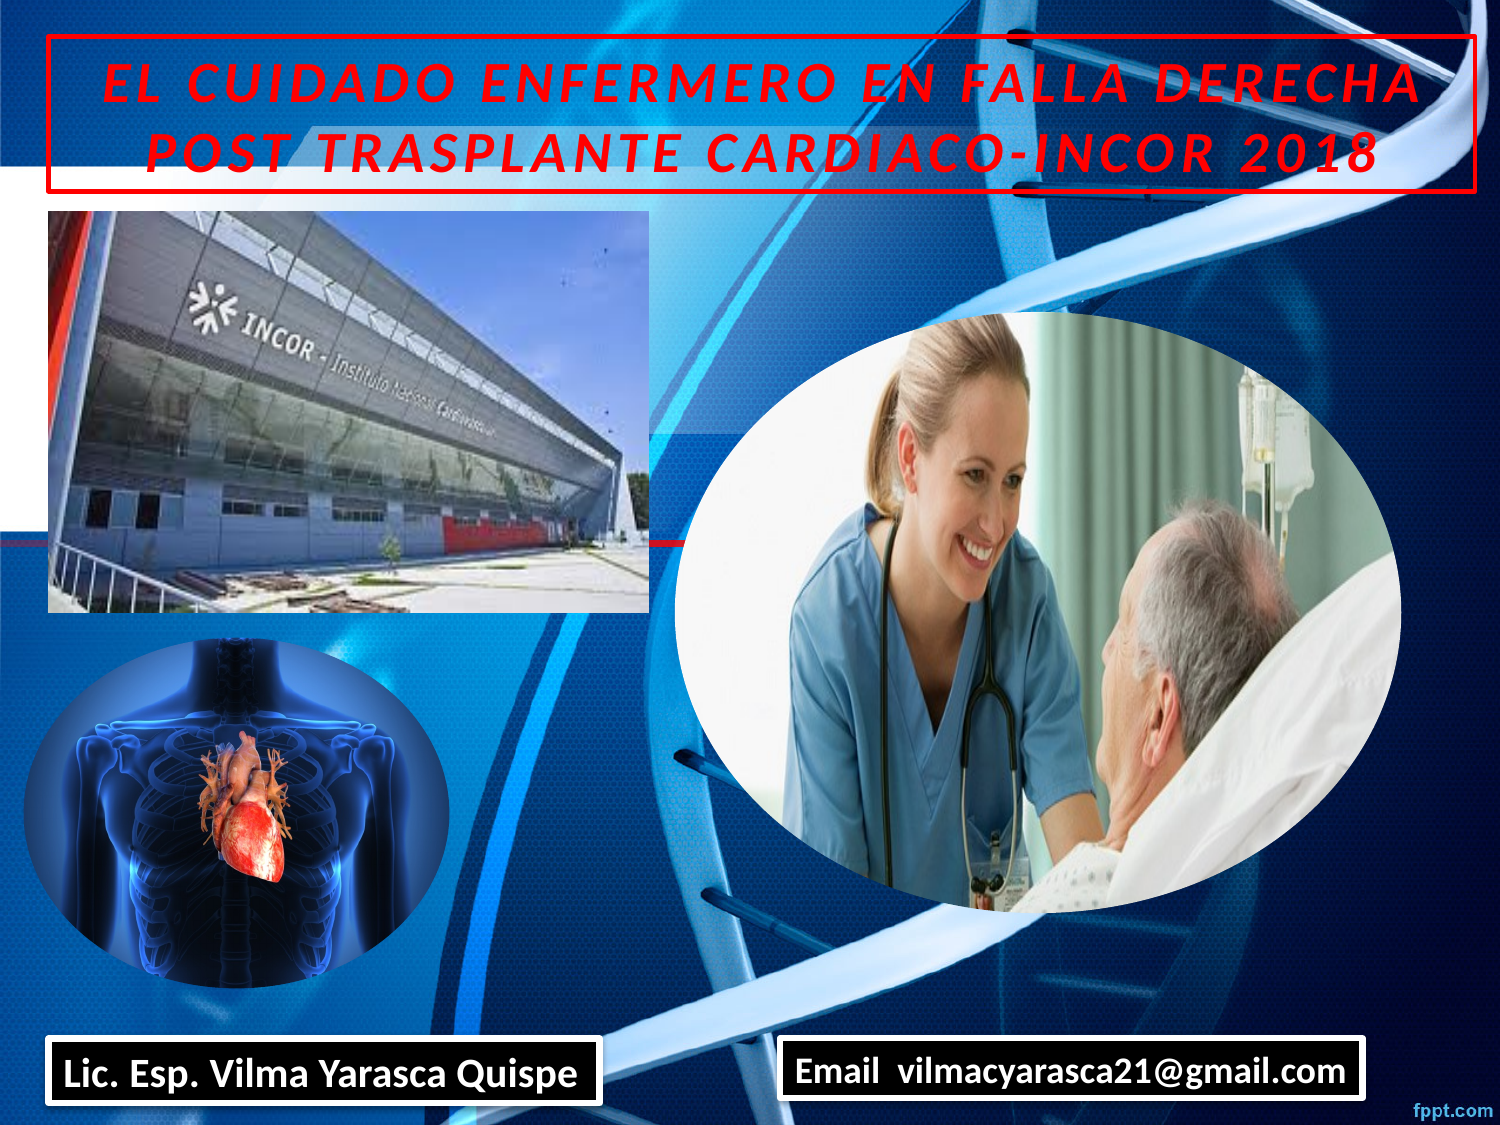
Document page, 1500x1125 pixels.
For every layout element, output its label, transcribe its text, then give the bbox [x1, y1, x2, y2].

text_box Lic. Esp. Vilma Yarasca Quispe [45, 1035, 603, 1106]
text_box Email vilmacyarasca21@gmail.com [777, 1035, 1366, 1101]
text_box EL CUIDADO ENFERMERO EN FALLA DERECHA POST TRASPLANTE CARDIACO-INCOR 2018 [48, 36, 1475, 192]
picture [0, 0, 1500, 1125]
